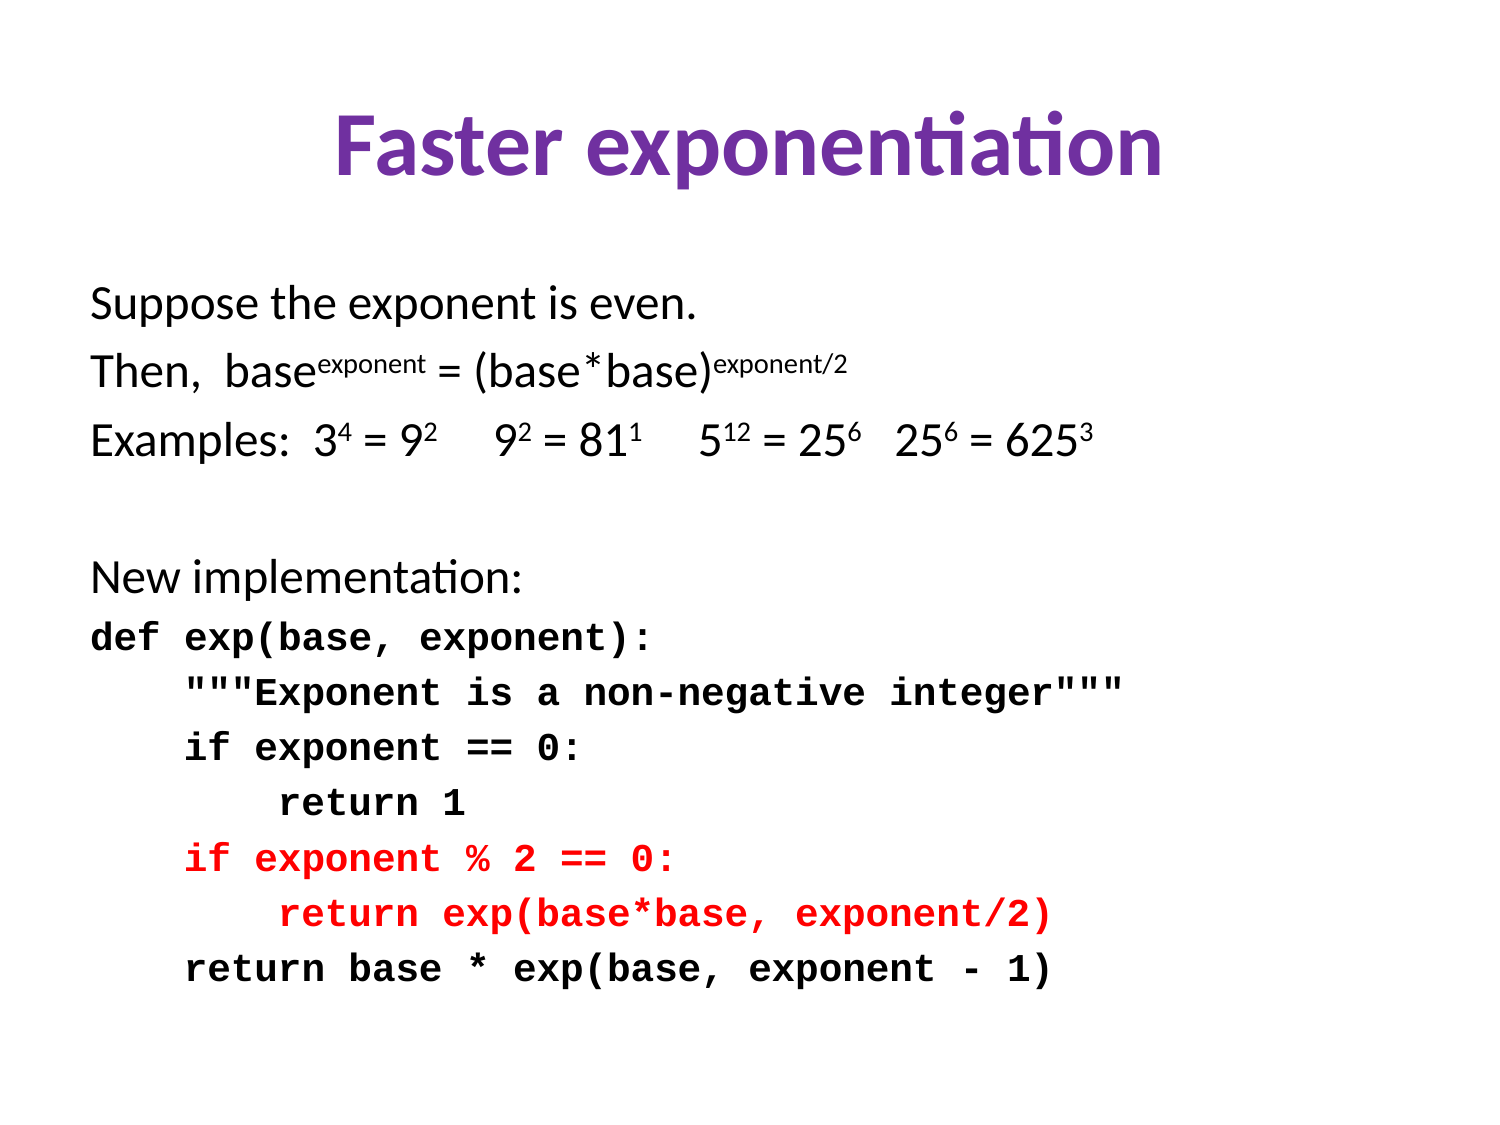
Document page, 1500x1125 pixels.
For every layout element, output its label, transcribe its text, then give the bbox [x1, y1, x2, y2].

list Suppose the exponent is even. Then, baseexponent = (base*base)exponent/2 Examples: 34 = 92 92 = 811 512 = 256 256 = 6253 New implementation: def exp(base, exponent): """Exponent is a non-negative integer""" if exponent == 0: return 1 if exponent % 2 == 0: return exp(base*base, exponent/2) return base * exp(base, exponent - 1) [75, 262, 1425, 1005]
title Faster exponentiation [75, 45, 1425, 233]
